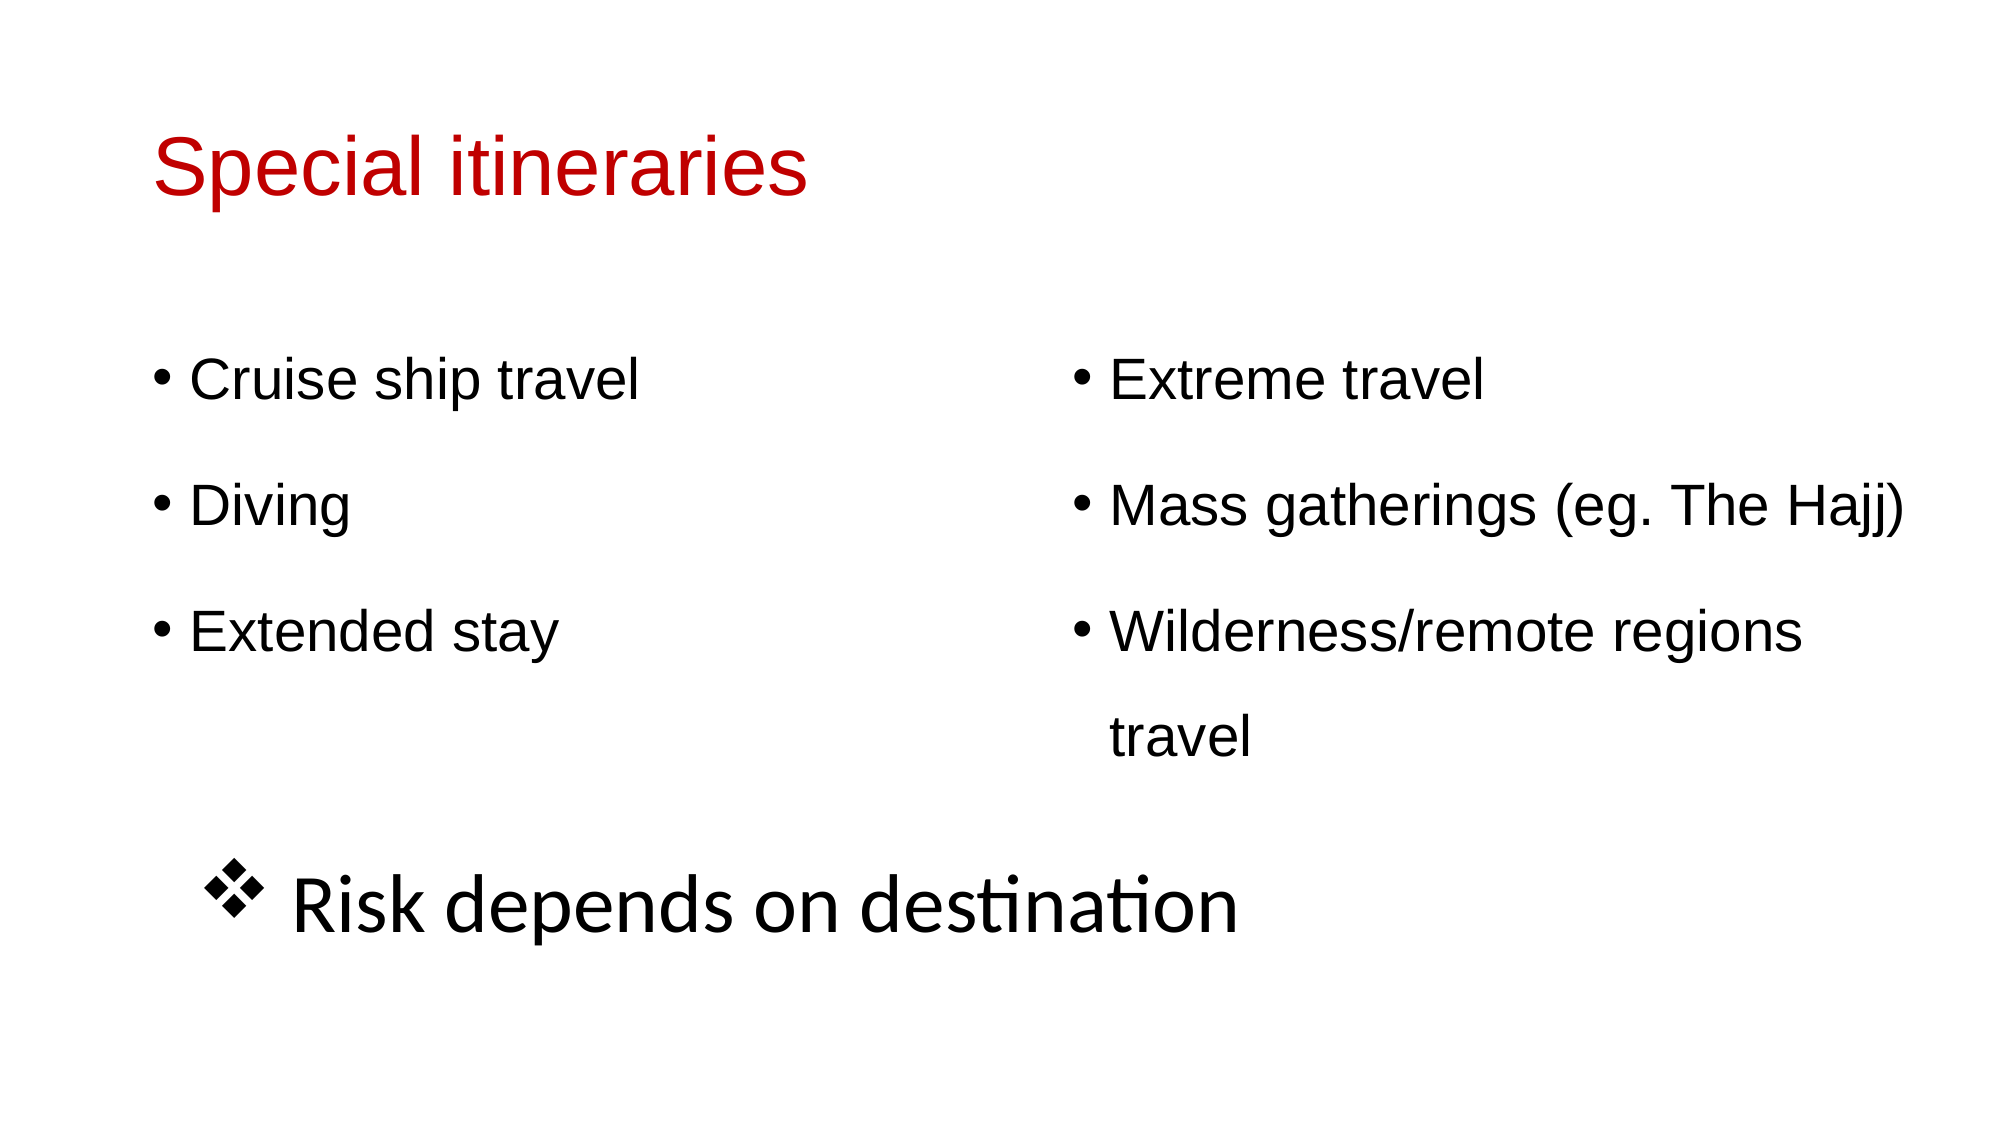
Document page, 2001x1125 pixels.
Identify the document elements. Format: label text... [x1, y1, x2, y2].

text_box Risk depends on destination [182, 841, 2000, 957]
list Cruise ship travel Diving Extended stay [137, 299, 1057, 743]
title Special itineraries [137, 59, 1863, 278]
text_box Extreme travel Mass gatherings (eg. The Hajj) Wilderness/remote regions travel [1057, 299, 1978, 780]
